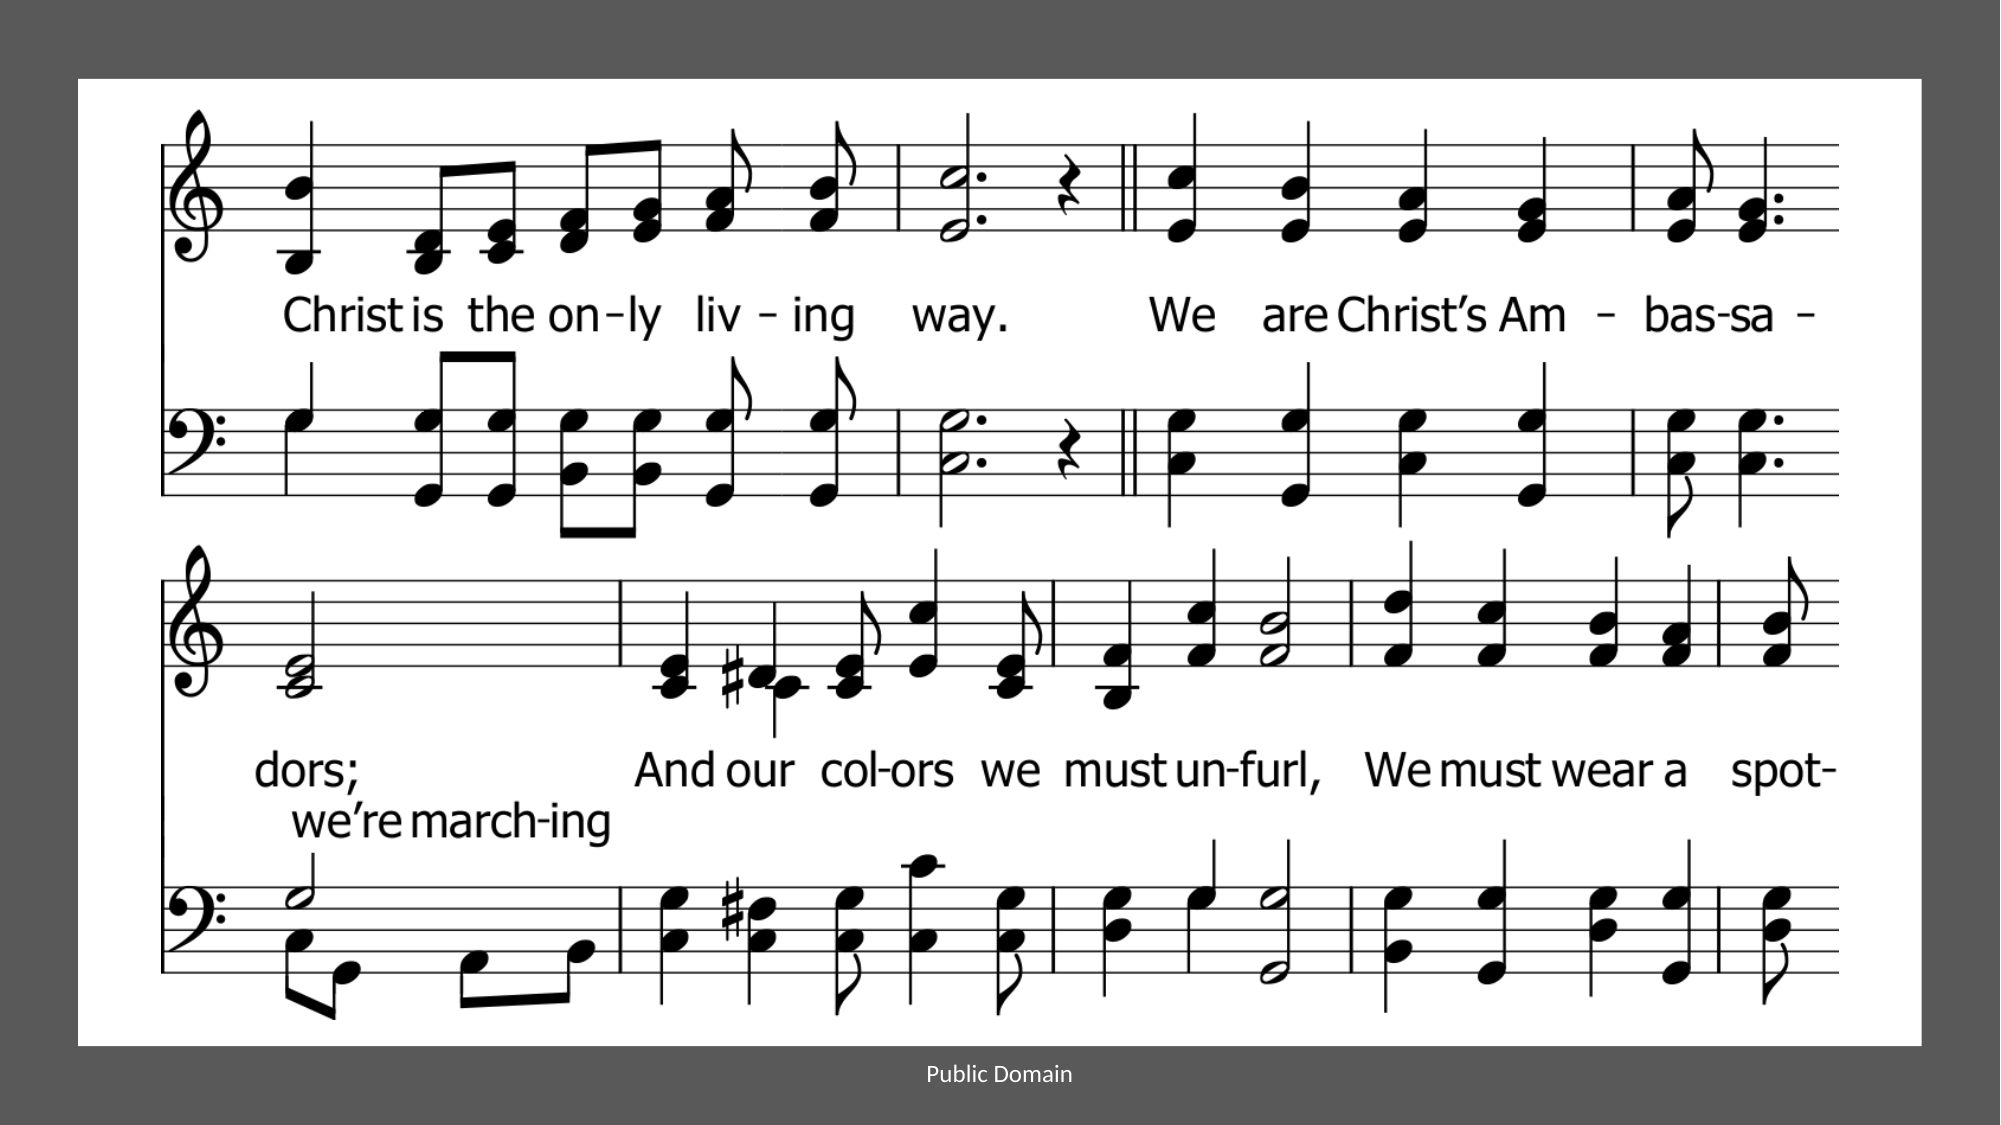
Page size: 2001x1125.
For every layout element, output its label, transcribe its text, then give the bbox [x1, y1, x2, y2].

text_box [77, 78, 1923, 1047]
footer Public Domain [662, 1042, 1338, 1103]
text_box [0, 0, 2000, 1125]
picture [161, 105, 1839, 1020]
